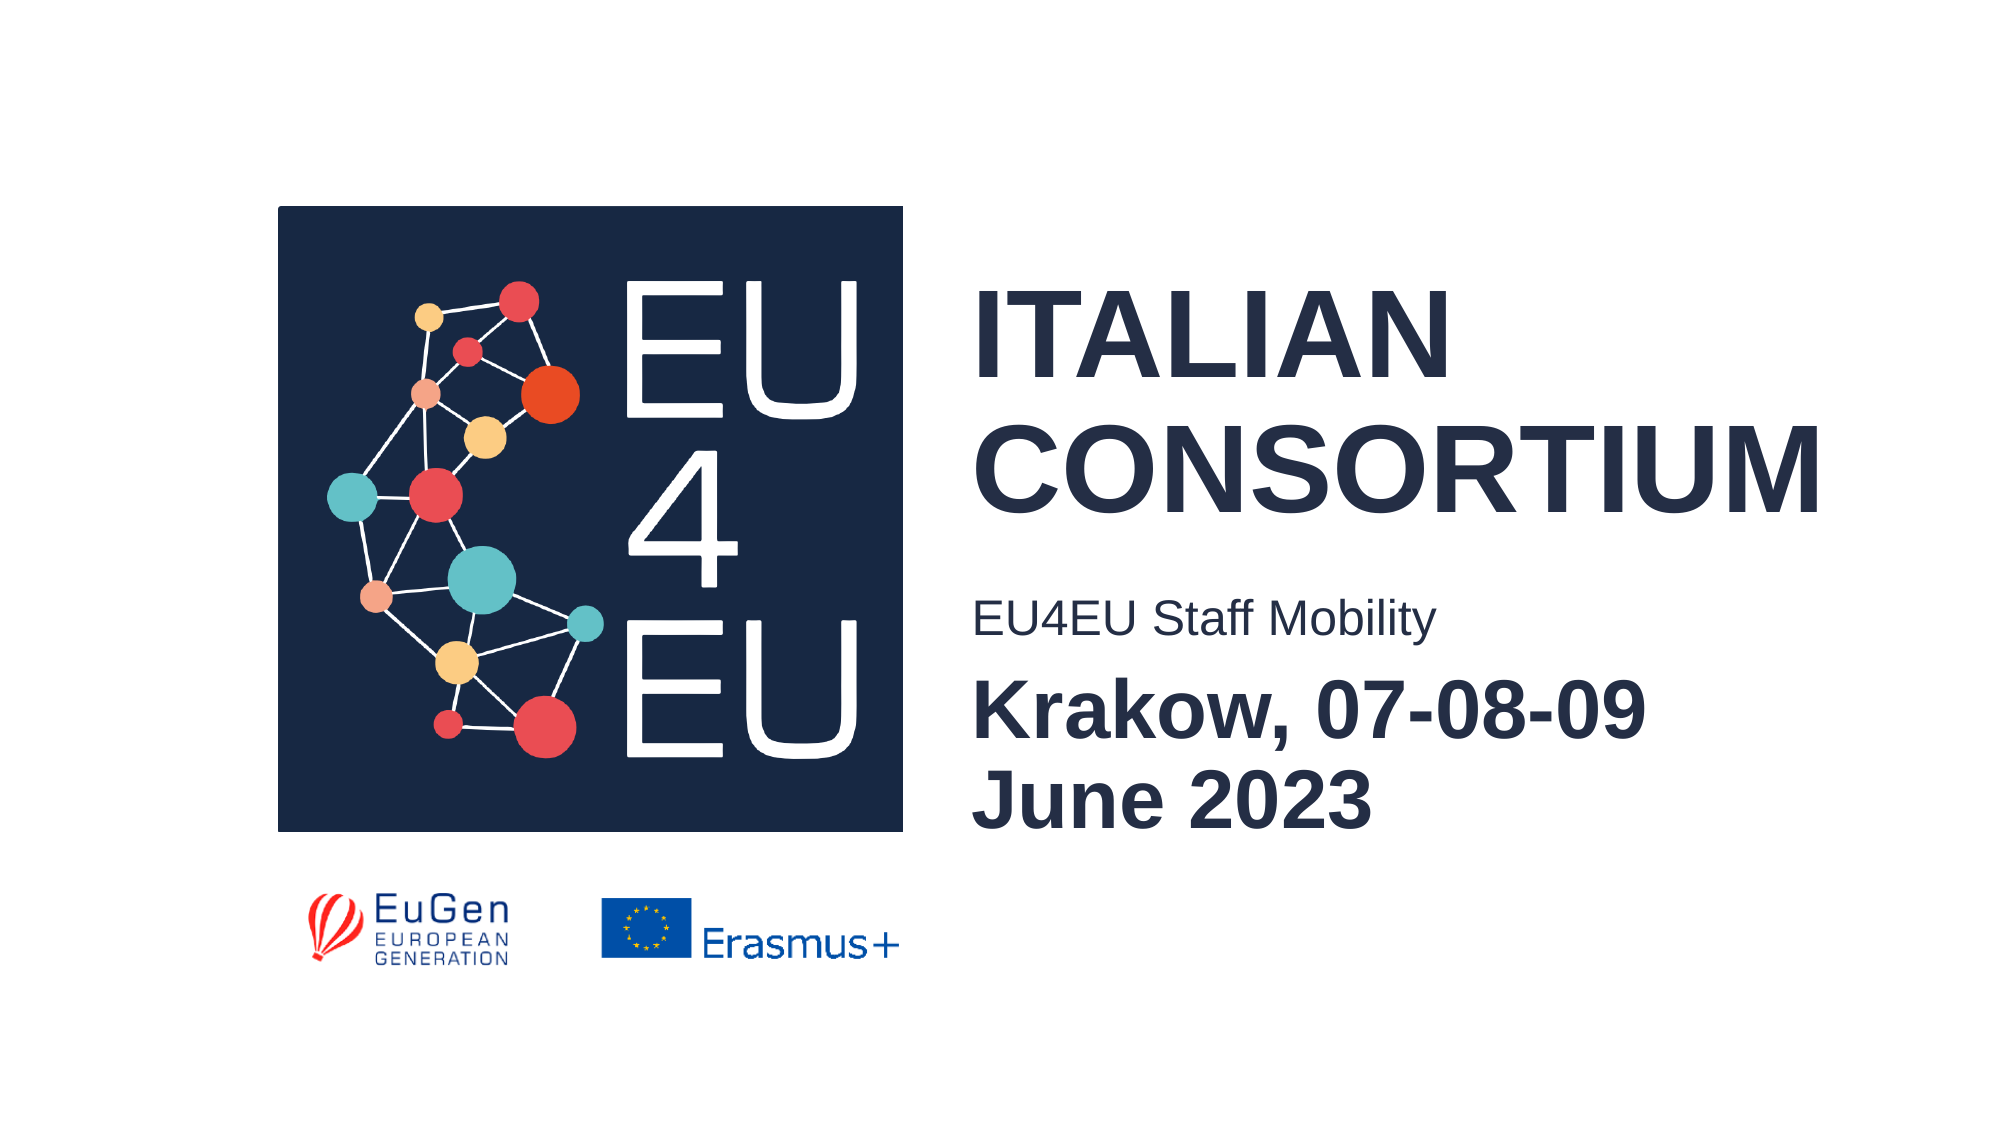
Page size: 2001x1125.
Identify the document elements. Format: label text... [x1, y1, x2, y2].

picture [307, 891, 510, 968]
subtitle EU4EU Staff Mobility Krakow, 07-08-09 June 2023 [956, 584, 1667, 857]
picture [584, 881, 916, 976]
title ITALIAN CONSORTIUM [956, 155, 1844, 548]
picture [278, 206, 903, 832]
